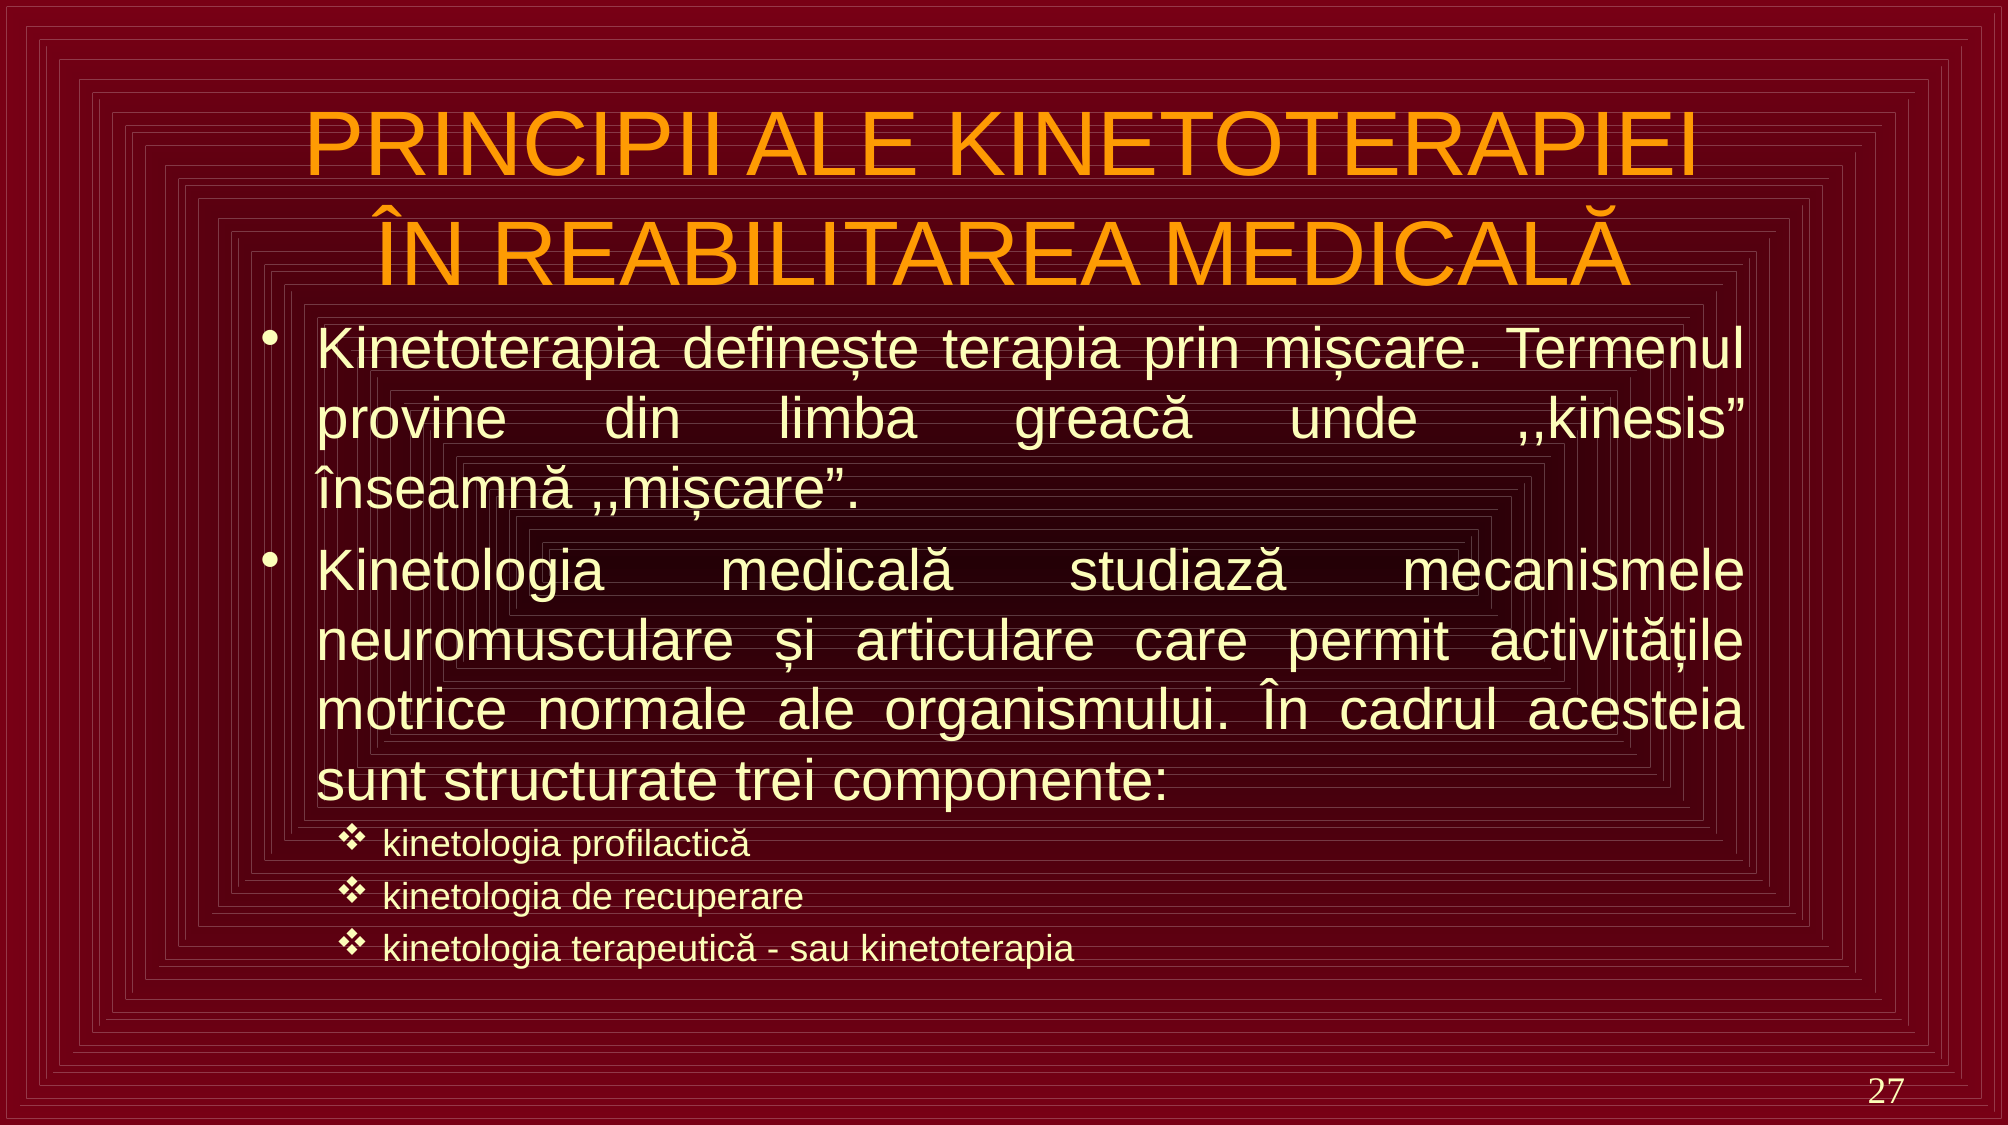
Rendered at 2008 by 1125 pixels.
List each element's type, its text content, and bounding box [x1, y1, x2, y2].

list Kinetoterapia definește terapia prin mișcare. Termenul provine din limba greacă unde ,,kinesis” înseamnă ,,mișcare”. Kinetologia medicală studiază mecanismele neuromusculare și articulare care permit activitățile motrice normale ale organismului. În cadrul acesteia sunt structurate trei componente: kinetologia profilactică kinetologia de recuperare kinetologia terapeutică - sau kinetoterapia [245, 302, 1763, 1094]
title PRINCIPII ALE KINETOTERAPIEI ÎN REABILITAREA MEDICALĂ [245, 99, 1763, 288]
